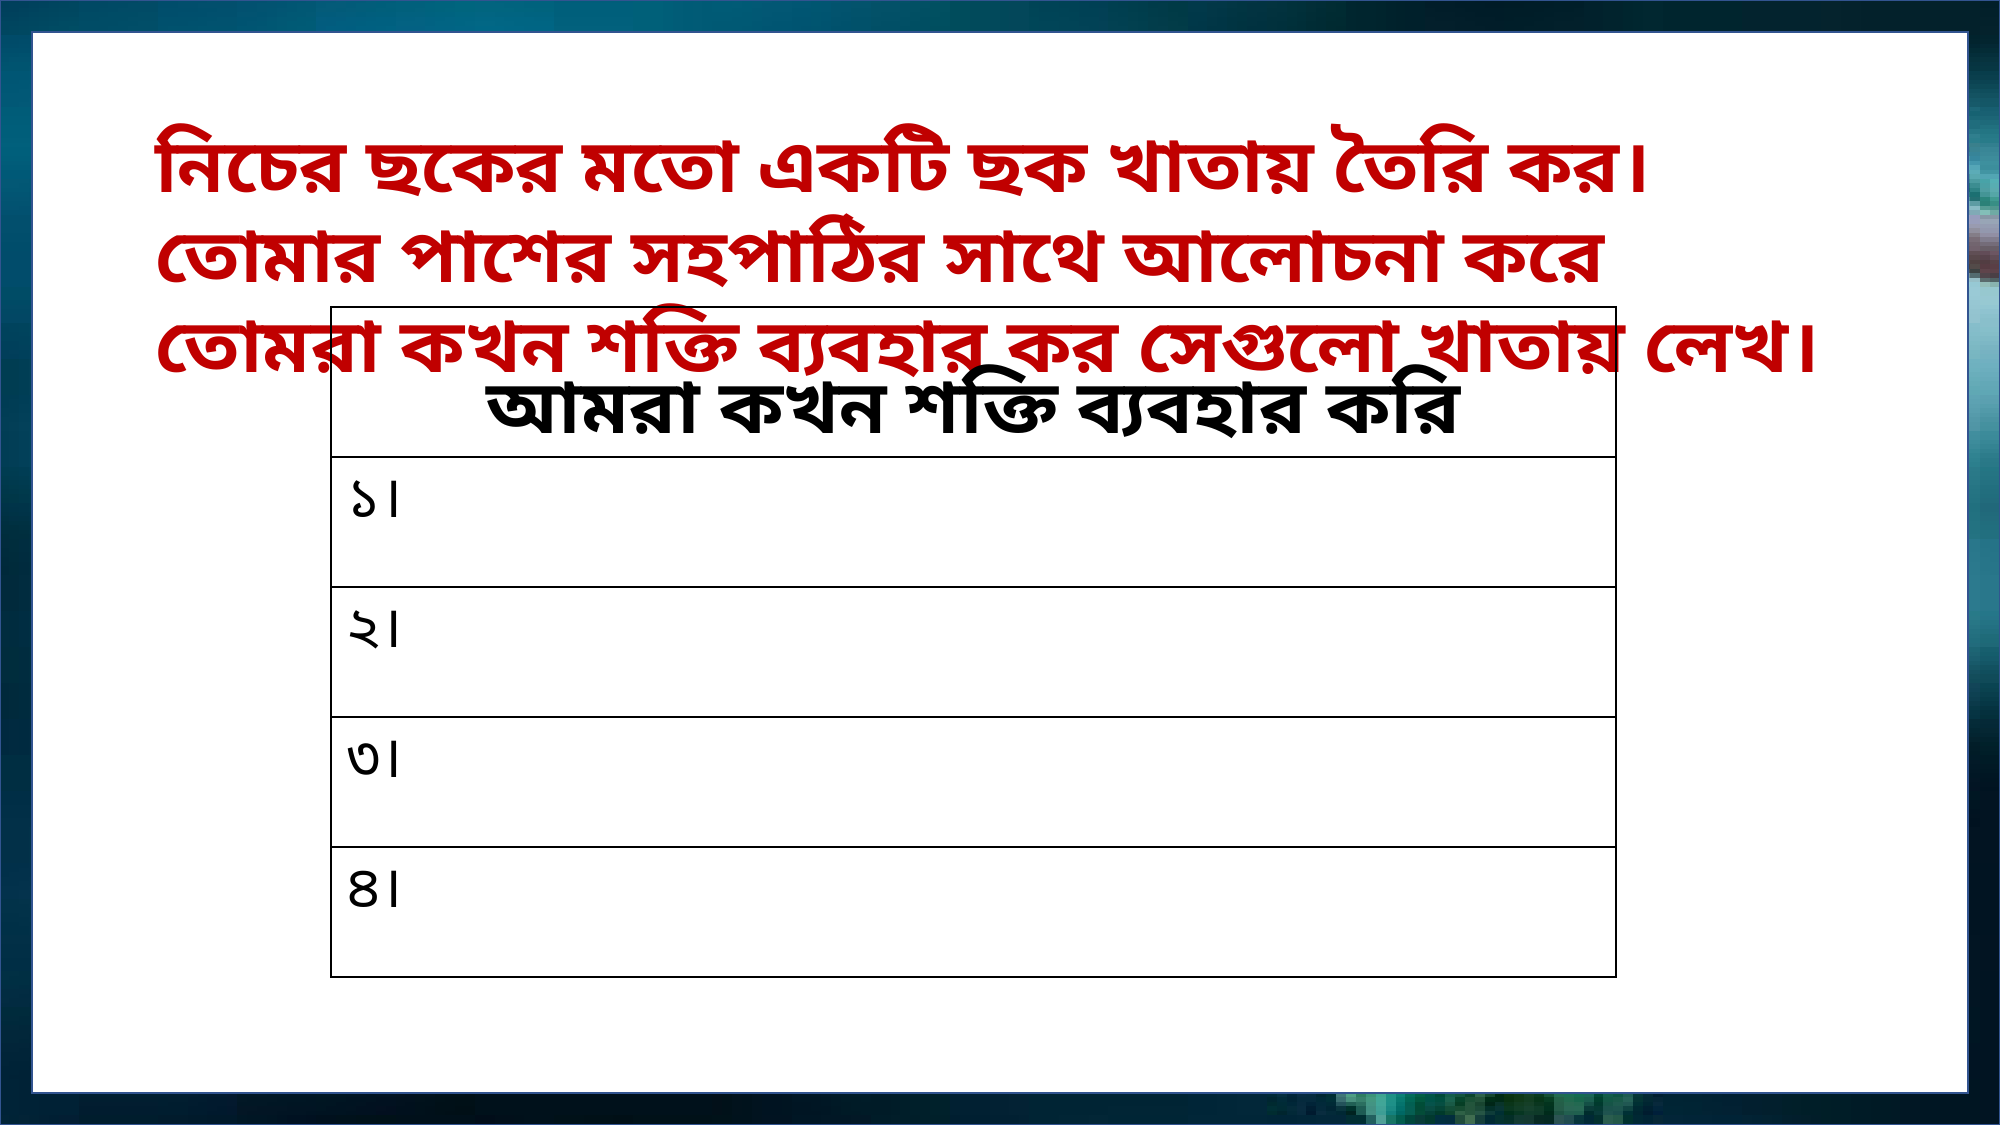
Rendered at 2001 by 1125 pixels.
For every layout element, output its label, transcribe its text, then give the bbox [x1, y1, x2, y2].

table_cell ৩। [332, 718, 1615, 846]
table_cell ২। [332, 588, 1615, 716]
table_header আমরা কখন শক্তি ব্যবহার করি [332, 308, 1615, 456]
text_box নিচের ছকের মতো একটি ছক খাতায় তৈরি কর। তোমার পাশের সহপাঠির সাথে আলোচনা করে তোমরা কখন শক্তি ব্যবহার কর সেগুলো খাতায় লেখ। [140, 109, 1860, 395]
text_box [0, 0, 2000, 1125]
table_cell ১। [332, 458, 1615, 586]
table_cell ৪। [332, 848, 1615, 976]
